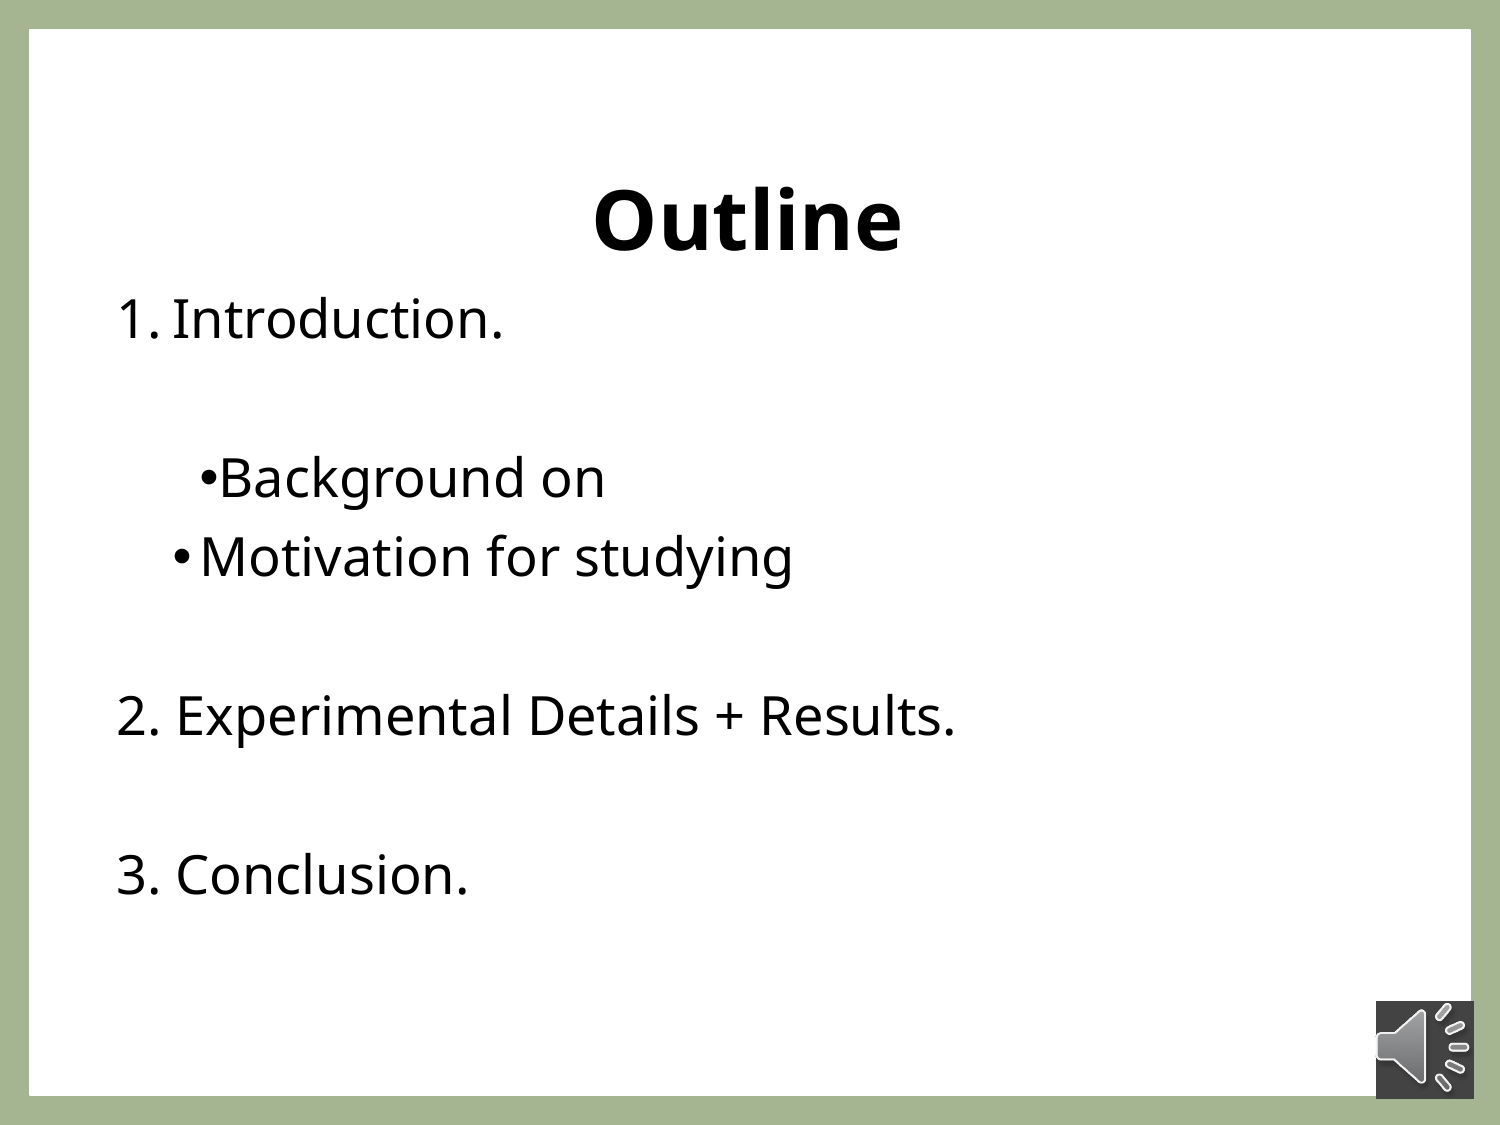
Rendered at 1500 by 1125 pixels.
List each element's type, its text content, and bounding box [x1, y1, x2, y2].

picture [1374, 999, 1476, 1101]
title Outline [101, 162, 1395, 285]
